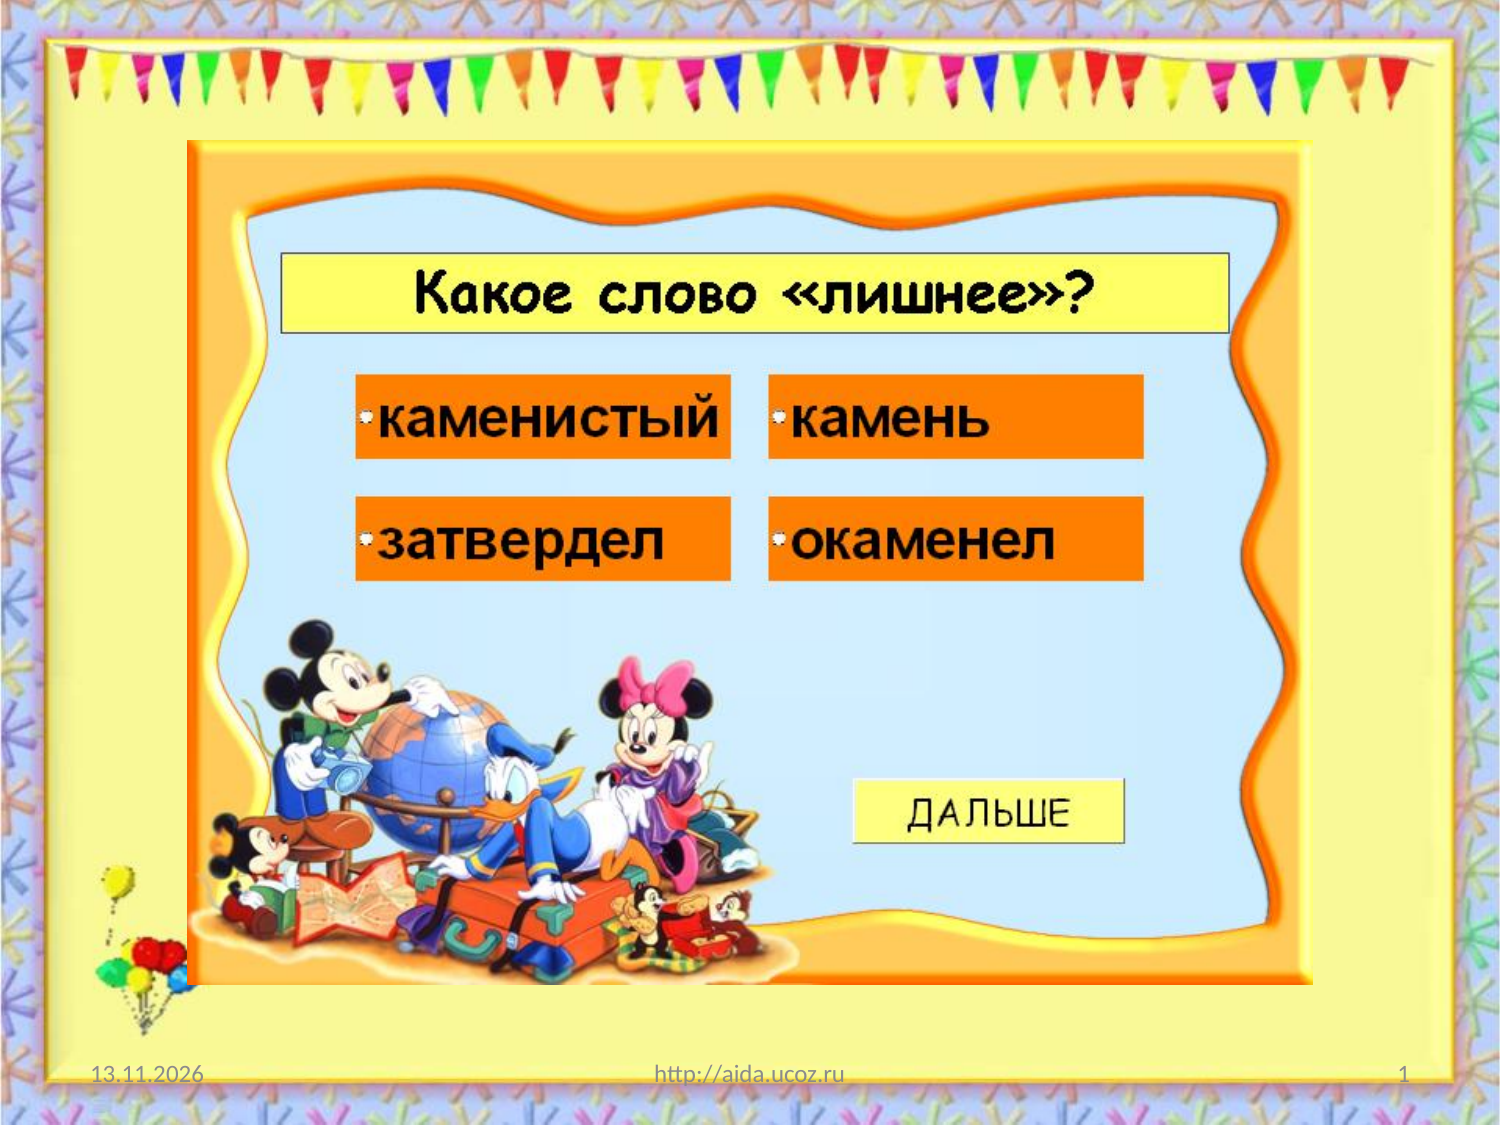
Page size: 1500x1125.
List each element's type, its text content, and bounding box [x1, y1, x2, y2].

slide_number 1 [1074, 1042, 1425, 1103]
footer http://aida.ucoz.ru [512, 1042, 988, 1103]
picture [0, 0, 1500, 1125]
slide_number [75, 1042, 425, 1103]
